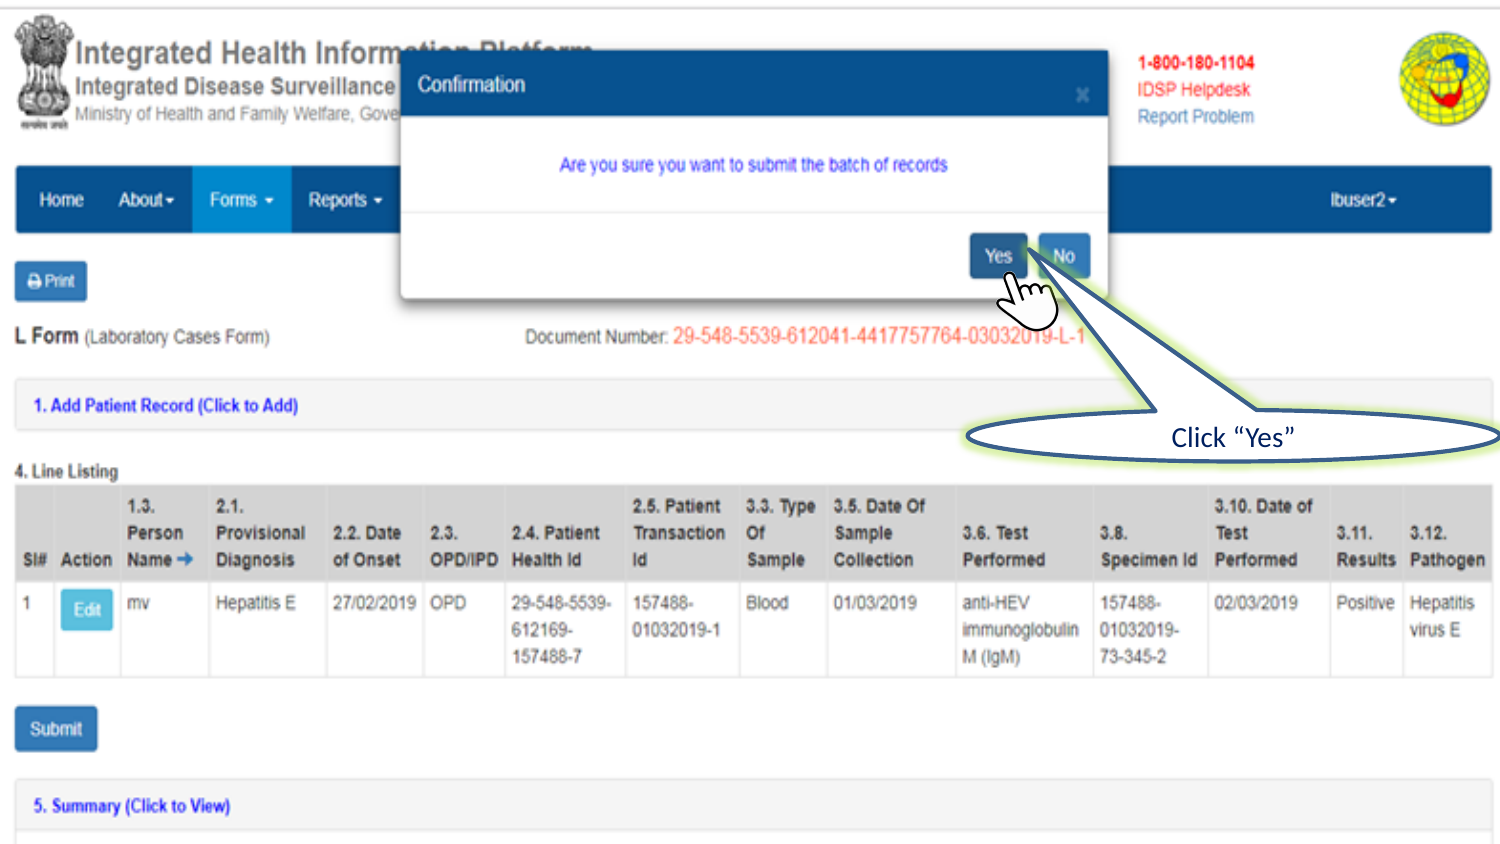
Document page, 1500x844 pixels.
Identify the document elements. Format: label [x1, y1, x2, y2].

picture [985, 256, 1064, 334]
list [0, 0, 1500, 844]
